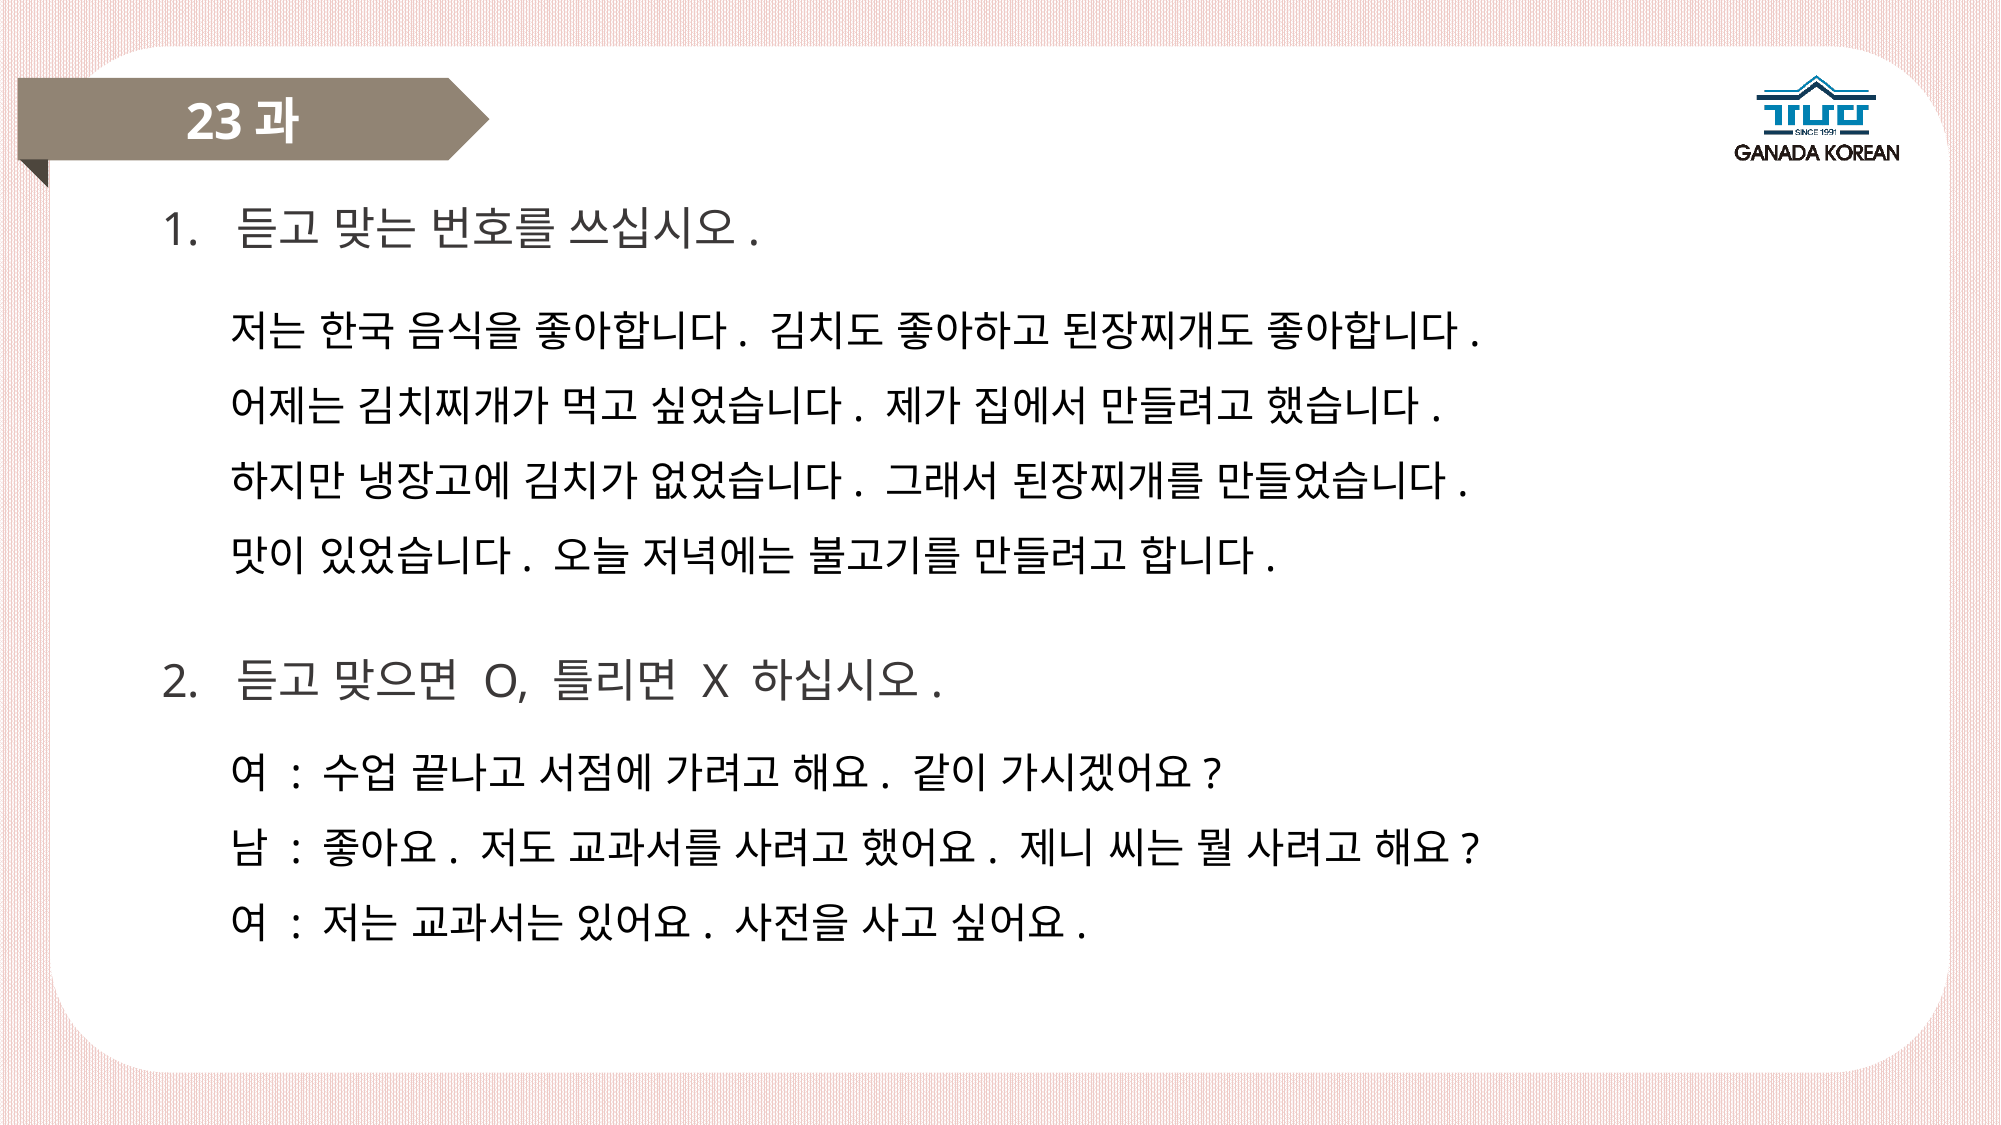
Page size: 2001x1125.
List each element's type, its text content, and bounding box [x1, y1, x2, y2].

text_box 23과 [16, 76, 492, 162]
picture [1726, 72, 1905, 167]
text_box 듣고 맞는 번호를 쓰십시오. 저는 한국 음식을 좋아합니다. 김치도 좋아하고 된장찌개도 좋아합니다. 어제는 김치찌개가 먹고 싶었습니다. 제가 집에서 만들려고 했습니다. 하지만 냉장고에 김치가 없었습니다. 그래서 된장찌개를 만들었습니다. 맛이 있었습니다. 오늘 저녁에는 불고기를 만들려고 합니다. [146, 192, 1625, 587]
text_box 듣고 맞으면 O, 틀리면 X 하십시오. 여 : 수업 끝나고 서점에 가려고 해요. 같이 가시겠어요? 남 : 좋아요. 저도 교과서를 사려고 했어요. 제니 씨는 뭘 사려고 해요? 여 : 저는 교과서는 있어요. 사전을 사고 싶어요. [146, 617, 1775, 955]
text_box [17, 158, 50, 191]
text_box [49, 45, 1951, 1074]
